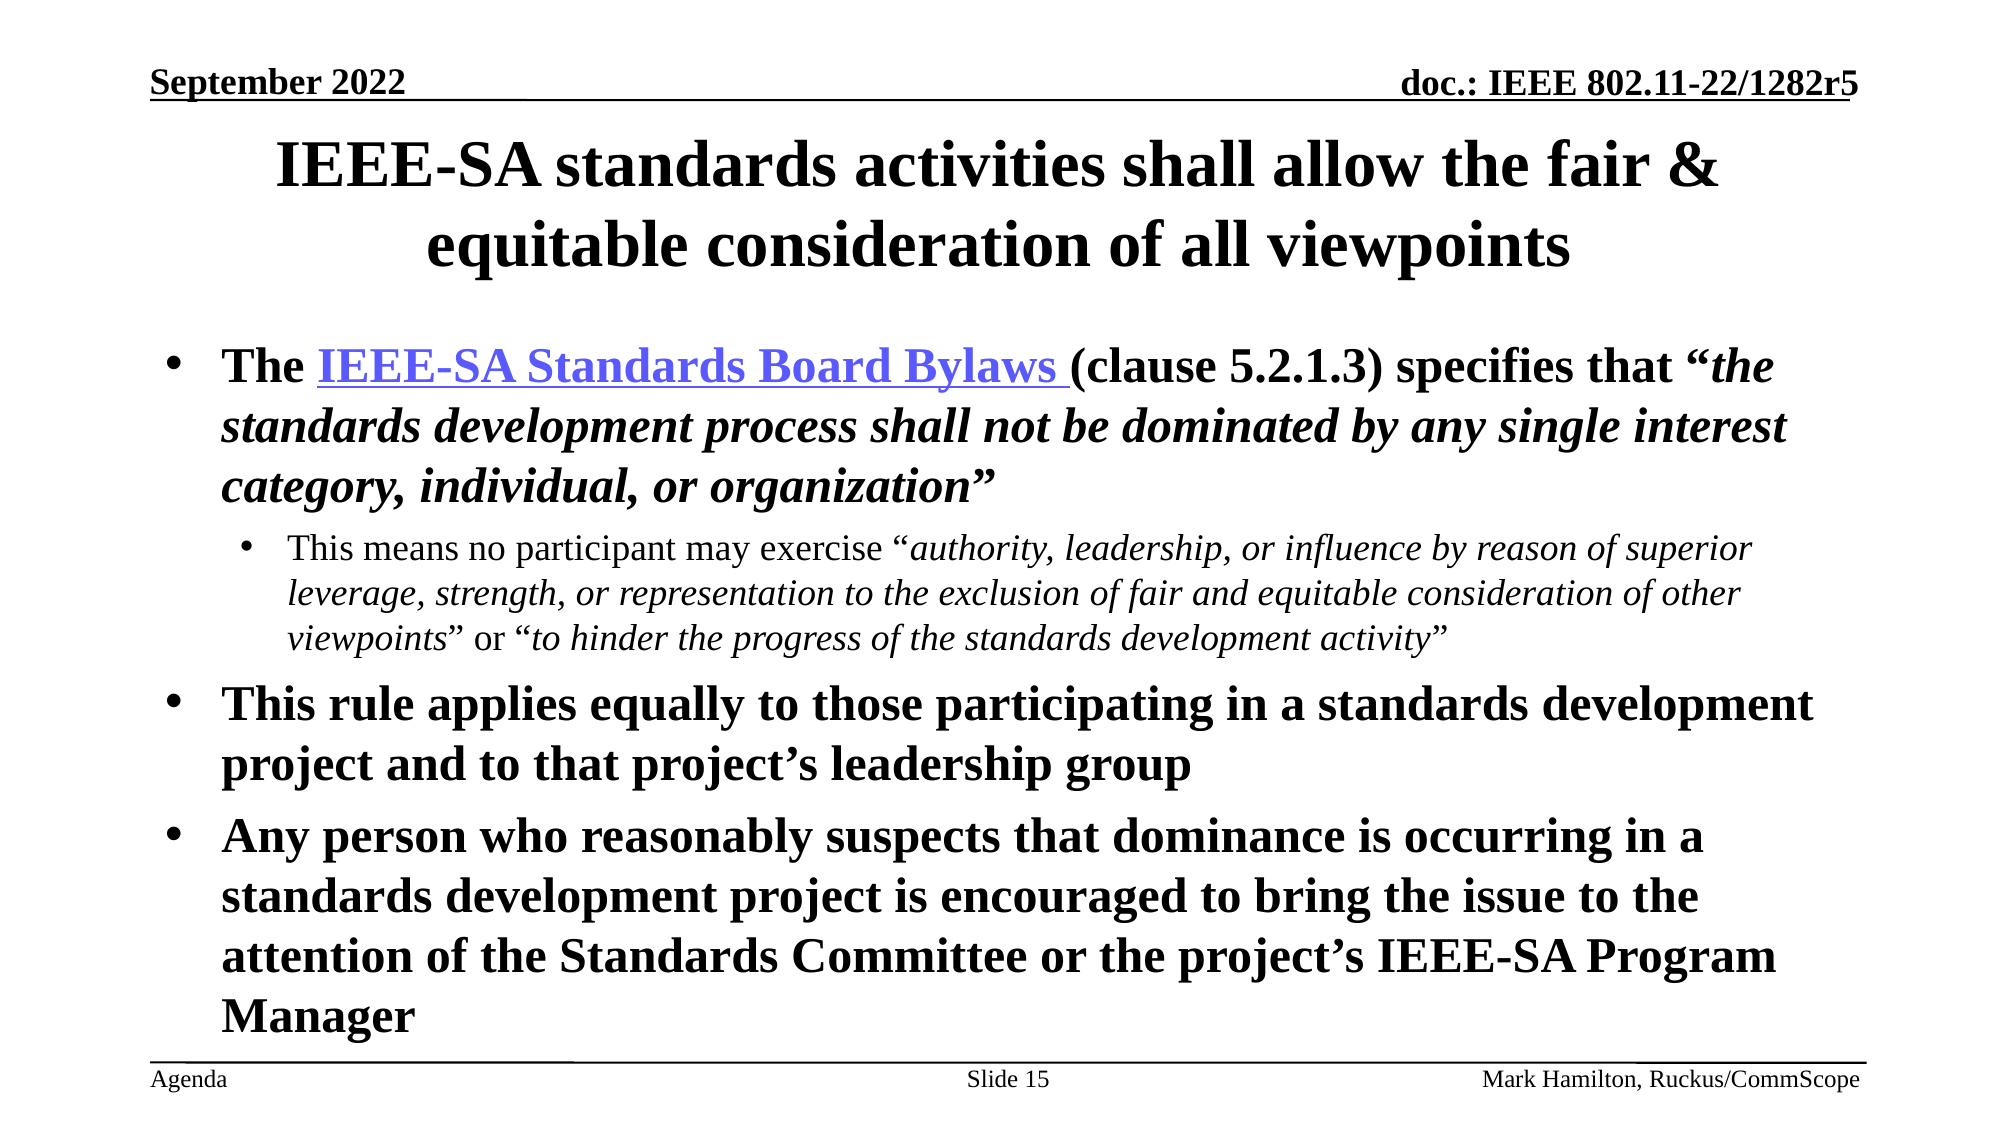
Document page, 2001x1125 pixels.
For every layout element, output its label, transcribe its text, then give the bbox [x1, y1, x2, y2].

list The IEEE-SA Standards Board Bylaws (clause 5.2.1.3) specifies that “the standards development process shall not be dominated by any single interest category, individual, or organization” This means no participant may exercise “authority, leadership, or influence by reason of superior leverage, strength, or representation to the exclusion of fair and equitable consideration of other viewpoints” or “to hinder the progress of the standards development activity” This rule applies equally to those participating in a standards development project and to that project’s leadership group Any person who reasonably suspects that dominance is occurring in a standards development project is encouraged to bring the issue to the attention of the Standards Committee or the project’s IEEE-SA Program Manager [149, 324, 1850, 1000]
slide_number Slide 15 [950, 1061, 1067, 1123]
title IEEE-SA standards activities shall allow the fair & equitable consideration of all viewpoints [149, 112, 1850, 288]
